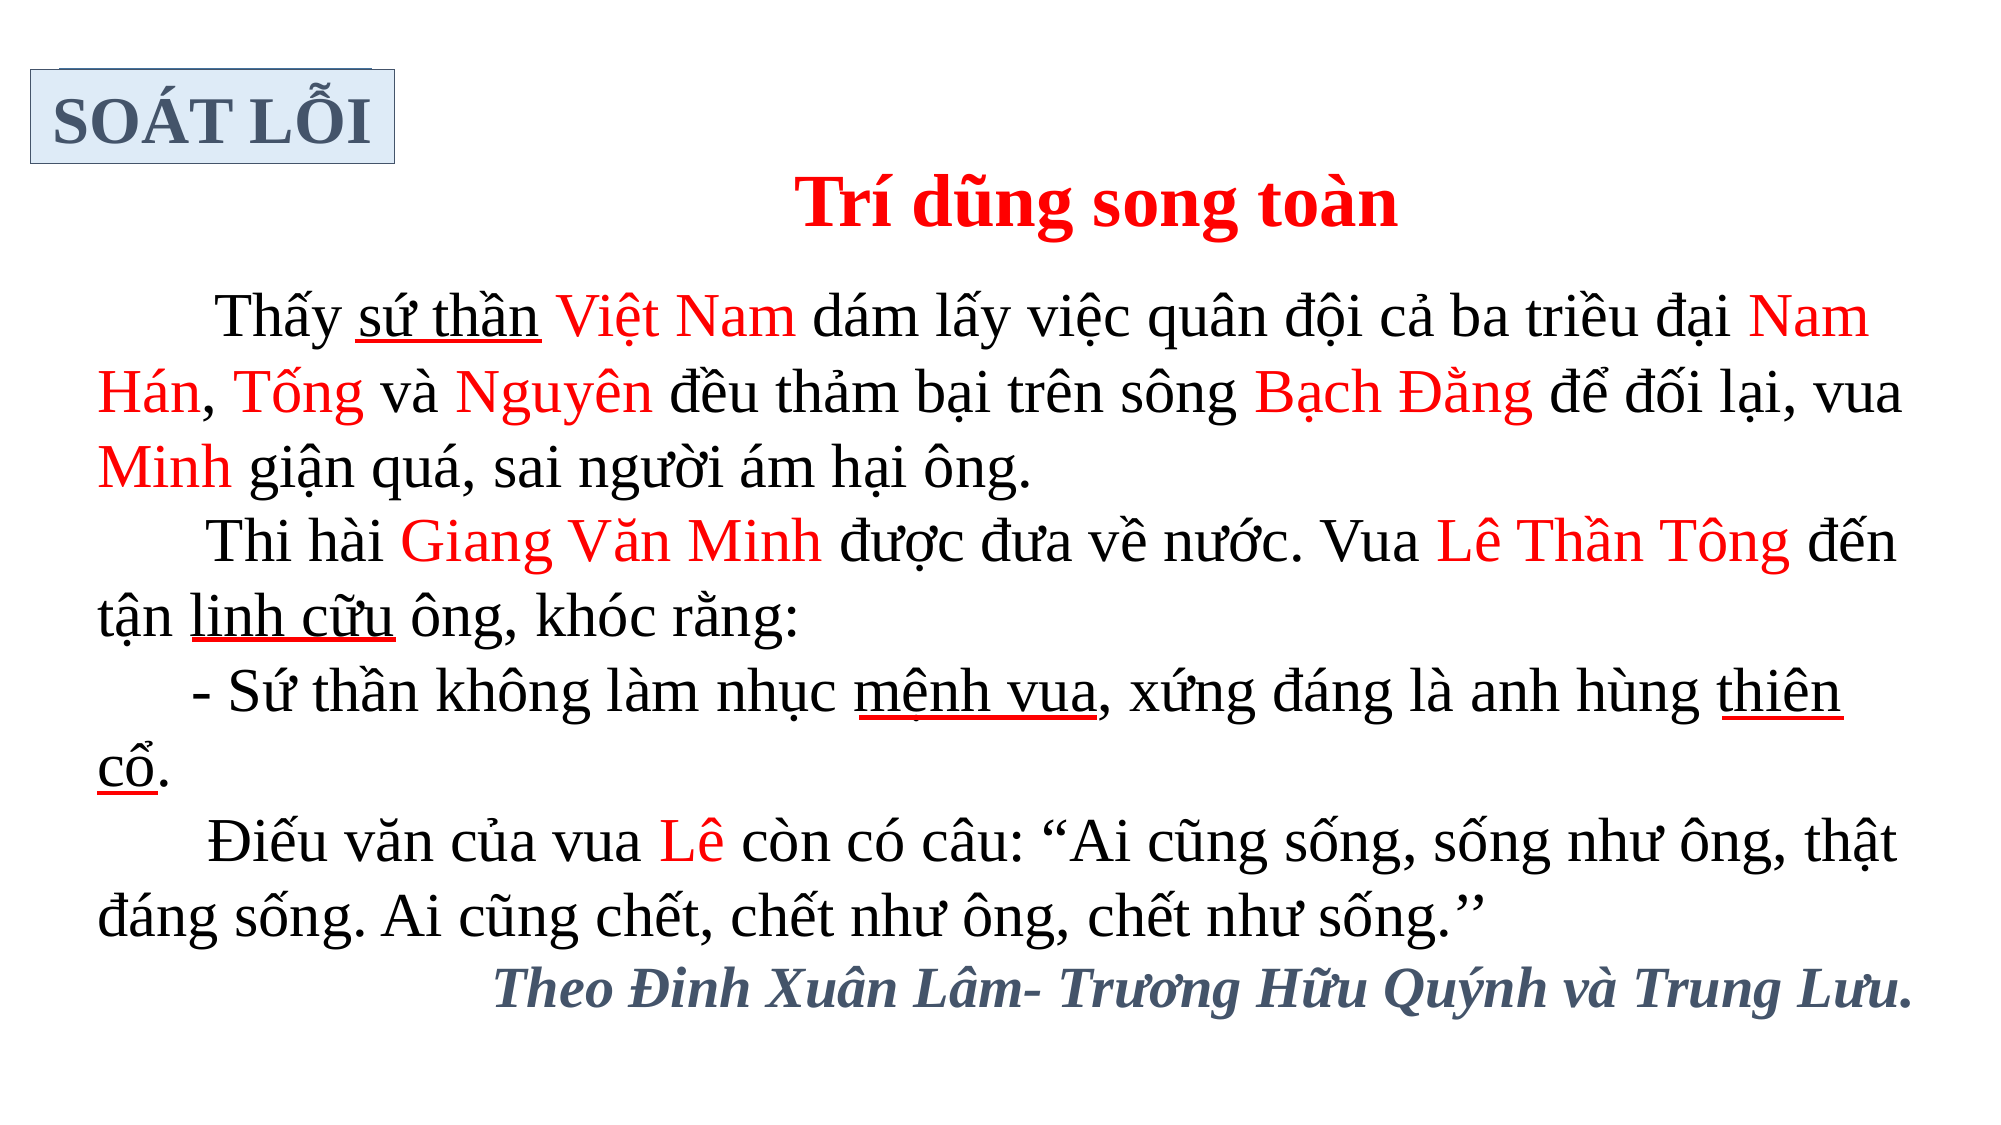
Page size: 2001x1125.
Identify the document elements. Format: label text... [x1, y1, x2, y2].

text_box Thấy sứ thần Việt Nam dám lấy việc quân đội cả ba triều đại Nam Hán, Tống và Nguyên đều thảm bại trên sông Bạch Đằng để đối lại, vua Minh giận quá, sai người ám hại ông. Thi hài Giang Văn Minh được đưa về nước. Vua Lê Thần Tông đến tận linh cữu ông, khóc rằng: - Sứ thần không làm nhục mệnh vua, xứng đáng là anh hùng thiên cổ. Điếu văn của vua Lê còn có câu: “Ai cũng sống, sống như ông, thật đáng sống. Ai cũng chết, chết như ông, chết như sống.’’ Theo Đinh Xuân Lâm- Trương Hữu Quýnh và Trung Lưu. [82, 262, 1931, 1102]
text_box Trí dũng song toàn [739, 153, 1455, 248]
text_box SOÁT LỖI [30, 69, 395, 164]
